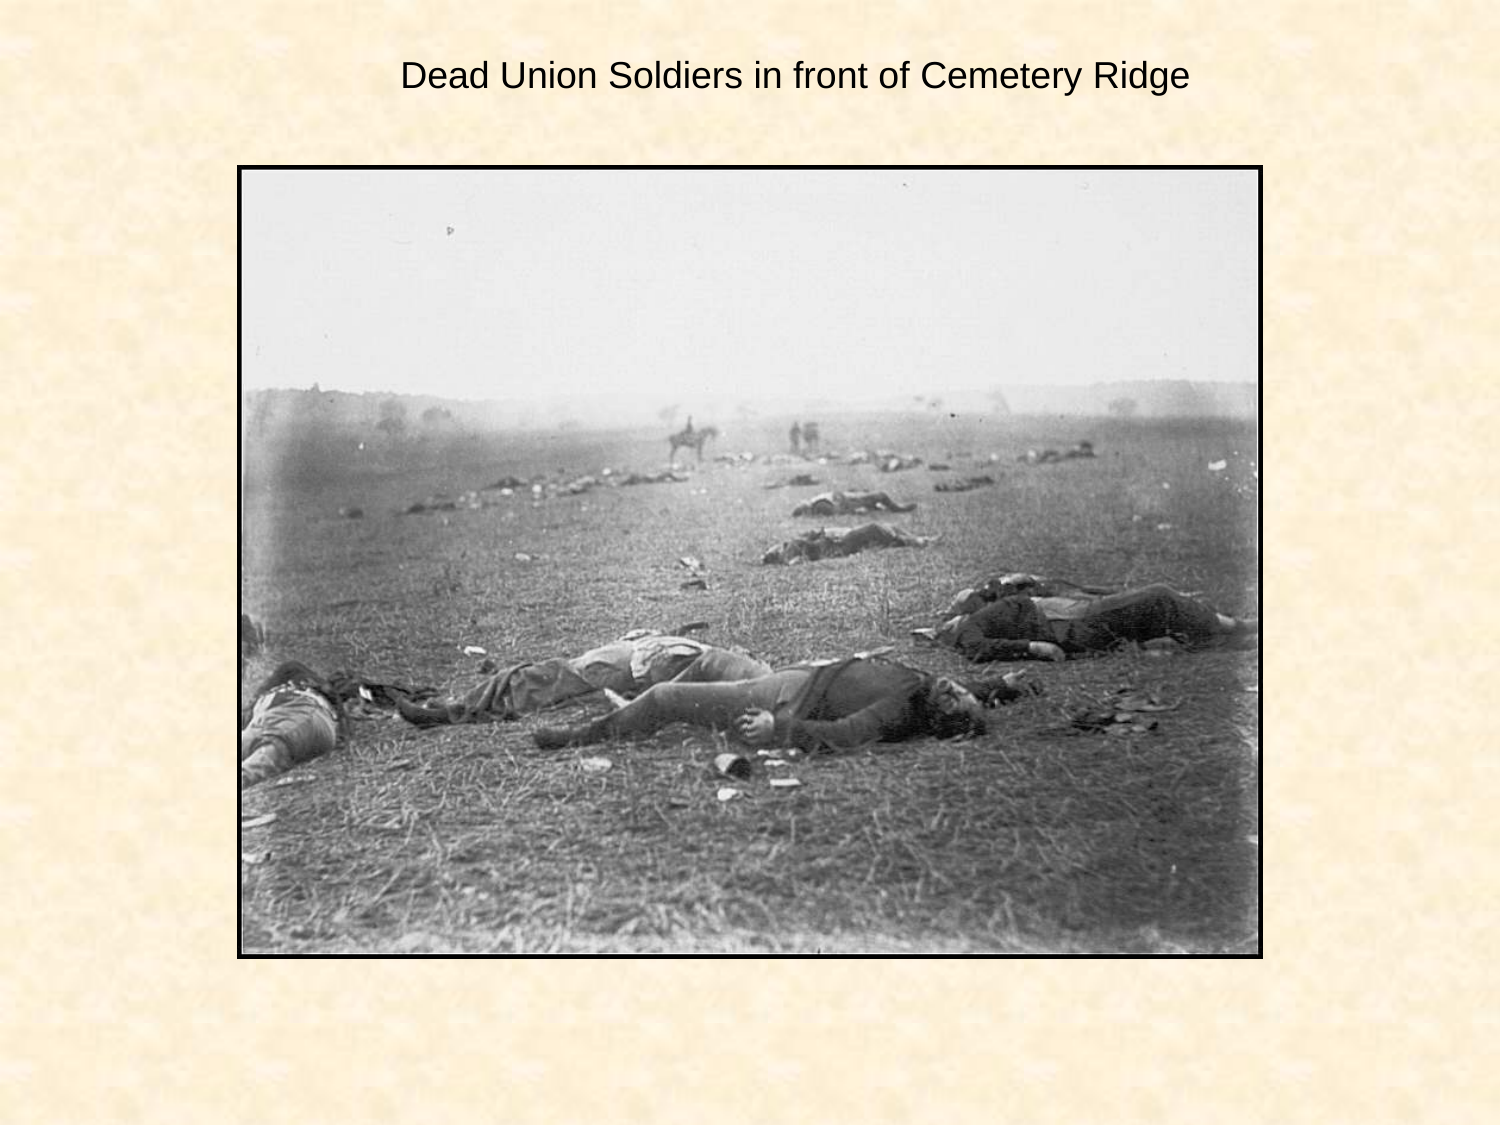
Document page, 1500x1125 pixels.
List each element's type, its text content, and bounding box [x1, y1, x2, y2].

text_box Dead Union Soldiers in front of Cemetery Ridge [385, 43, 1206, 104]
picture [0, 0, 1500, 1125]
